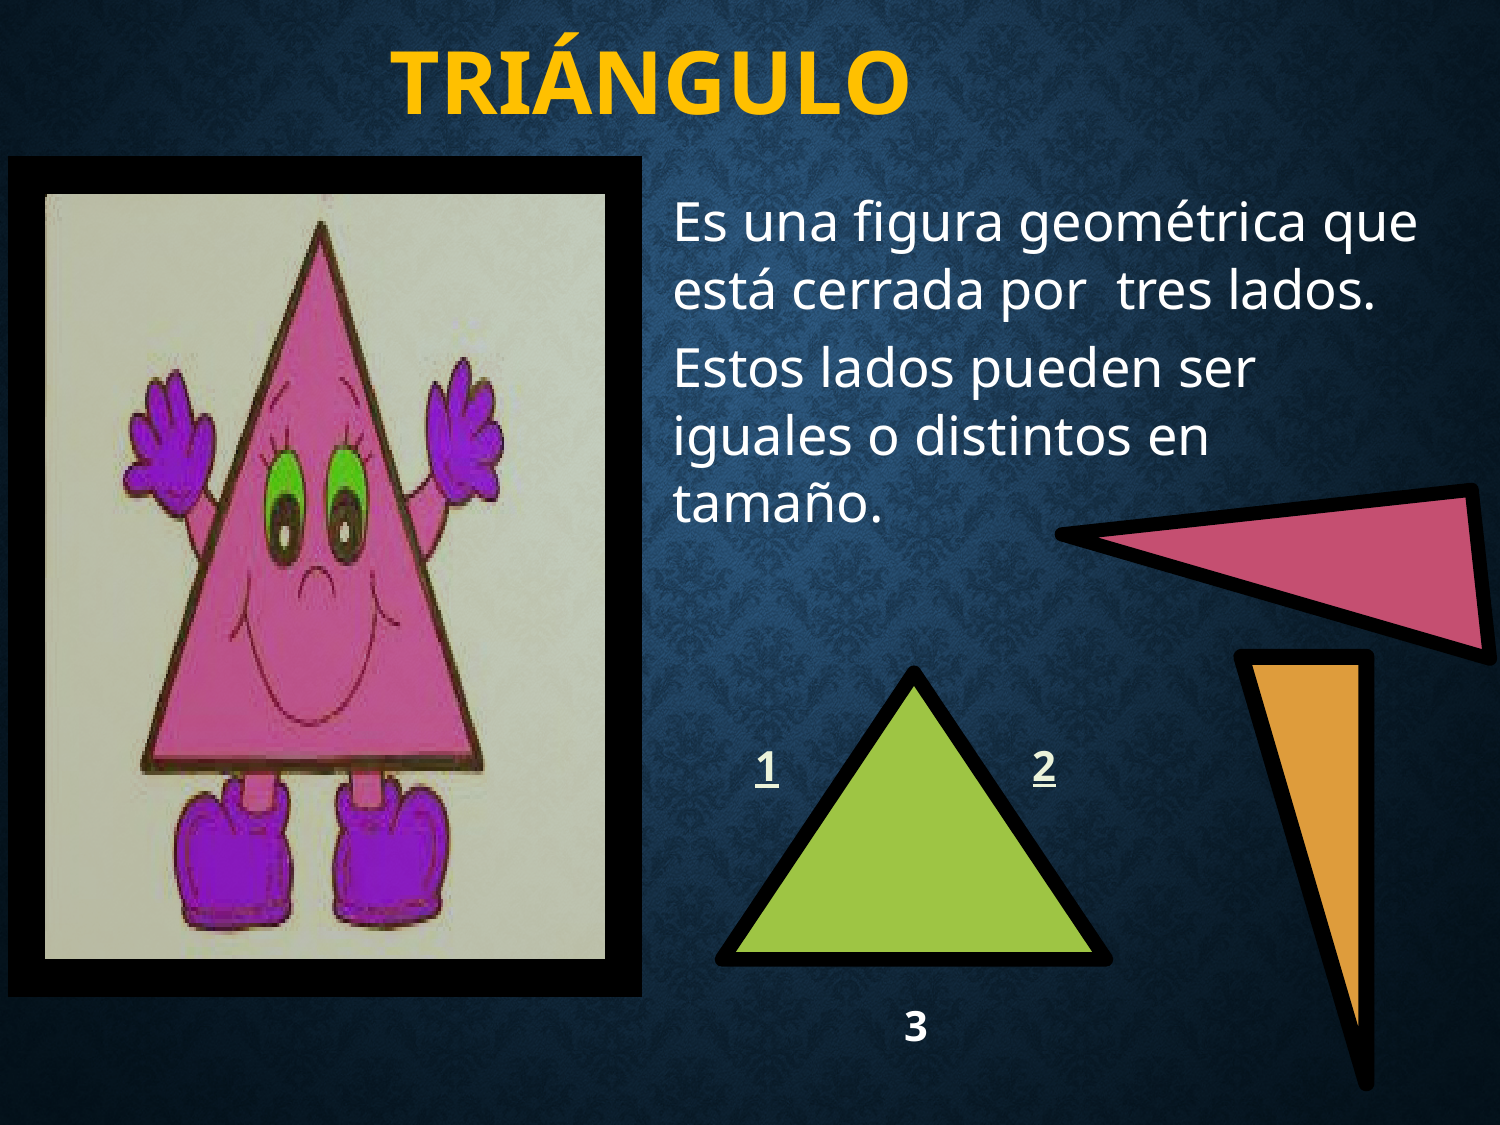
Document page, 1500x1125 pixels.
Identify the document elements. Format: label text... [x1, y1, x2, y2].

text_box [1239, 654, 1369, 1086]
text_box Es una figura geométrica que está cerrada por tres lados. Estos lados pueden ser iguales o distintos en tamaño. [670, 182, 1450, 534]
title TRIÁNGULO [13, 0, 1288, 174]
text_box [1060, 488, 1492, 661]
text_box 2 [1030, 737, 1125, 797]
text_box 1 [752, 737, 868, 797]
picture [44, 193, 606, 960]
text_box [720, 671, 1108, 961]
text_box 3 [902, 997, 1030, 1050]
